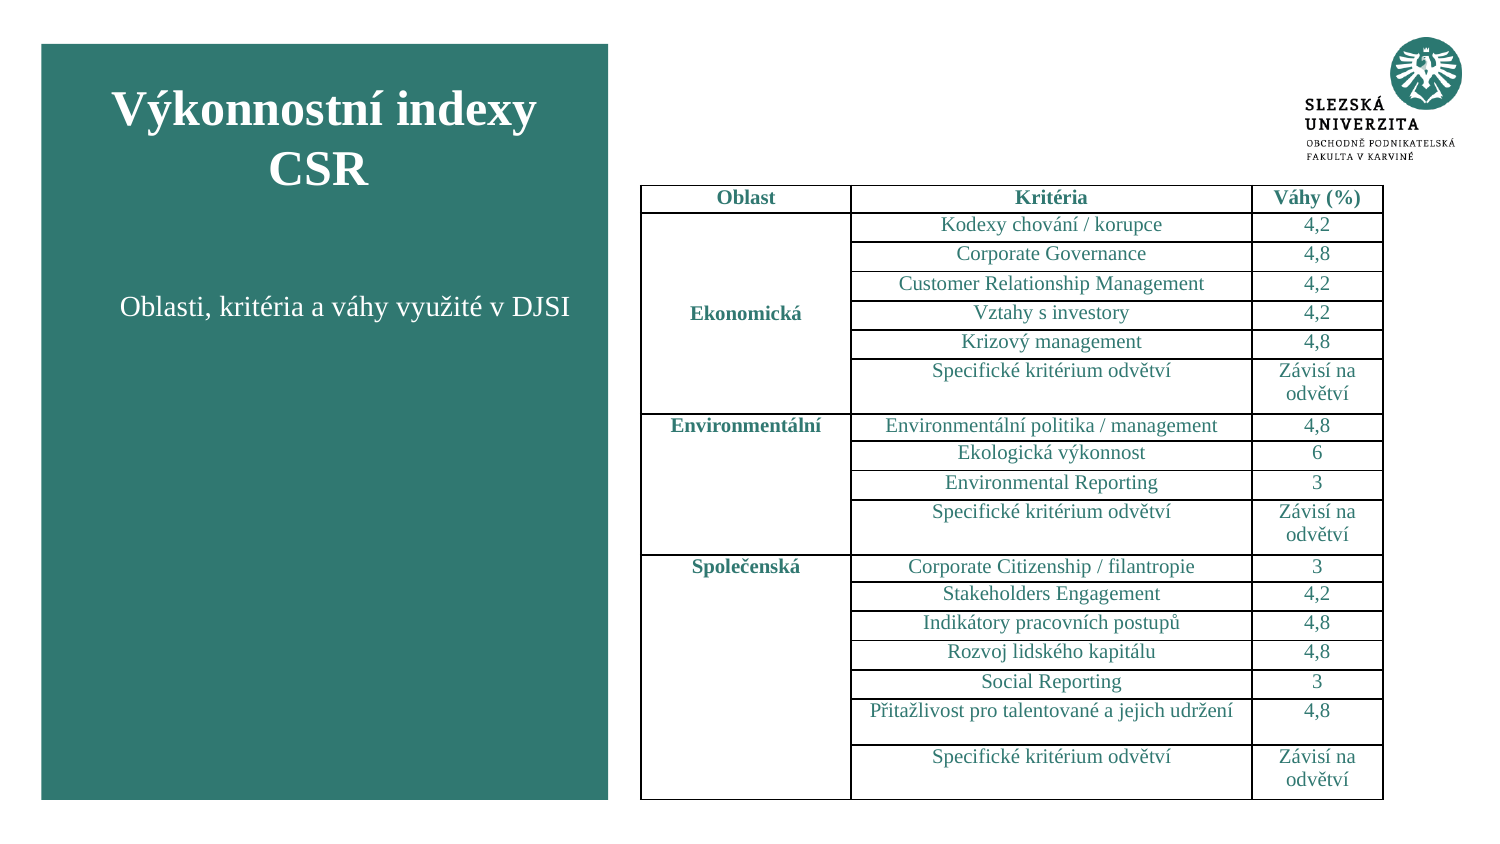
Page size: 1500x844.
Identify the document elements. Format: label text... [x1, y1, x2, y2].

table_cell 3 [1253, 471, 1382, 499]
table_cell Indikátory pracovních postupů [852, 612, 1251, 640]
text_box Oblasti, kritéria a váhy využité v DJSI [68, 280, 586, 800]
table_cell Specifické kritérium odvětví [852, 501, 1251, 554]
table_cell Stakeholders Engagement [852, 583, 1251, 610]
table_cell Společenská [642, 556, 850, 799]
table_header Váhy (%) [1253, 186, 1382, 212]
text_box [39, 42, 610, 802]
table_cell Customer Relationship Management [852, 272, 1251, 300]
table_cell Ekologická výkonnost [852, 442, 1251, 470]
table_cell Závisí na odvětví [1253, 360, 1382, 413]
table_cell Corporate Governance [852, 243, 1251, 271]
table_cell Ekonomická [642, 214, 850, 413]
table_cell Závisí na odvětví [1253, 501, 1382, 554]
table_cell 4,2 [1253, 214, 1382, 241]
table_cell Environmentální politika / management [852, 415, 1251, 440]
table_cell 3 [1253, 556, 1382, 581]
table_cell Kodexy chování / korupce [852, 214, 1251, 241]
table_cell 4,2 [1253, 302, 1382, 329]
table_cell 4,2 [1253, 583, 1382, 610]
table_cell Environmental Reporting [852, 471, 1251, 499]
table_cell Rozvoj lidského kapitálu [852, 641, 1251, 669]
table_header Kritéria [852, 186, 1251, 212]
table_cell Specifické kritérium odvětví [852, 746, 1251, 799]
table_cell 4,2 [1253, 272, 1382, 300]
table_cell Social Reporting [852, 671, 1251, 698]
picture [1304, 36, 1463, 160]
table_cell Environmentální [642, 415, 850, 554]
table_cell Přitažlivost pro talentované a jejich udržení [852, 700, 1251, 744]
table_cell Závisí na odvětví [1253, 746, 1382, 799]
table_cell 4,8 [1253, 612, 1382, 640]
text_box Výkonnostní indexy CSR [63, 67, 586, 245]
table_cell Vztahy s investory [852, 302, 1251, 329]
table_cell 3 [1253, 671, 1382, 698]
table_cell Krizový management [852, 331, 1251, 358]
table_cell 4,8 [1253, 700, 1382, 744]
table_cell Corporate Citizenship / filantropie [852, 556, 1251, 581]
table_cell 4,8 [1253, 331, 1382, 358]
table_cell 4,8 [1253, 415, 1382, 440]
table_cell 4,8 [1253, 243, 1382, 271]
table_cell 4,8 [1253, 641, 1382, 669]
table_header Oblast [642, 186, 850, 212]
table_cell 6 [1253, 442, 1382, 470]
table_cell Specifické kritérium odvětví [852, 360, 1251, 413]
